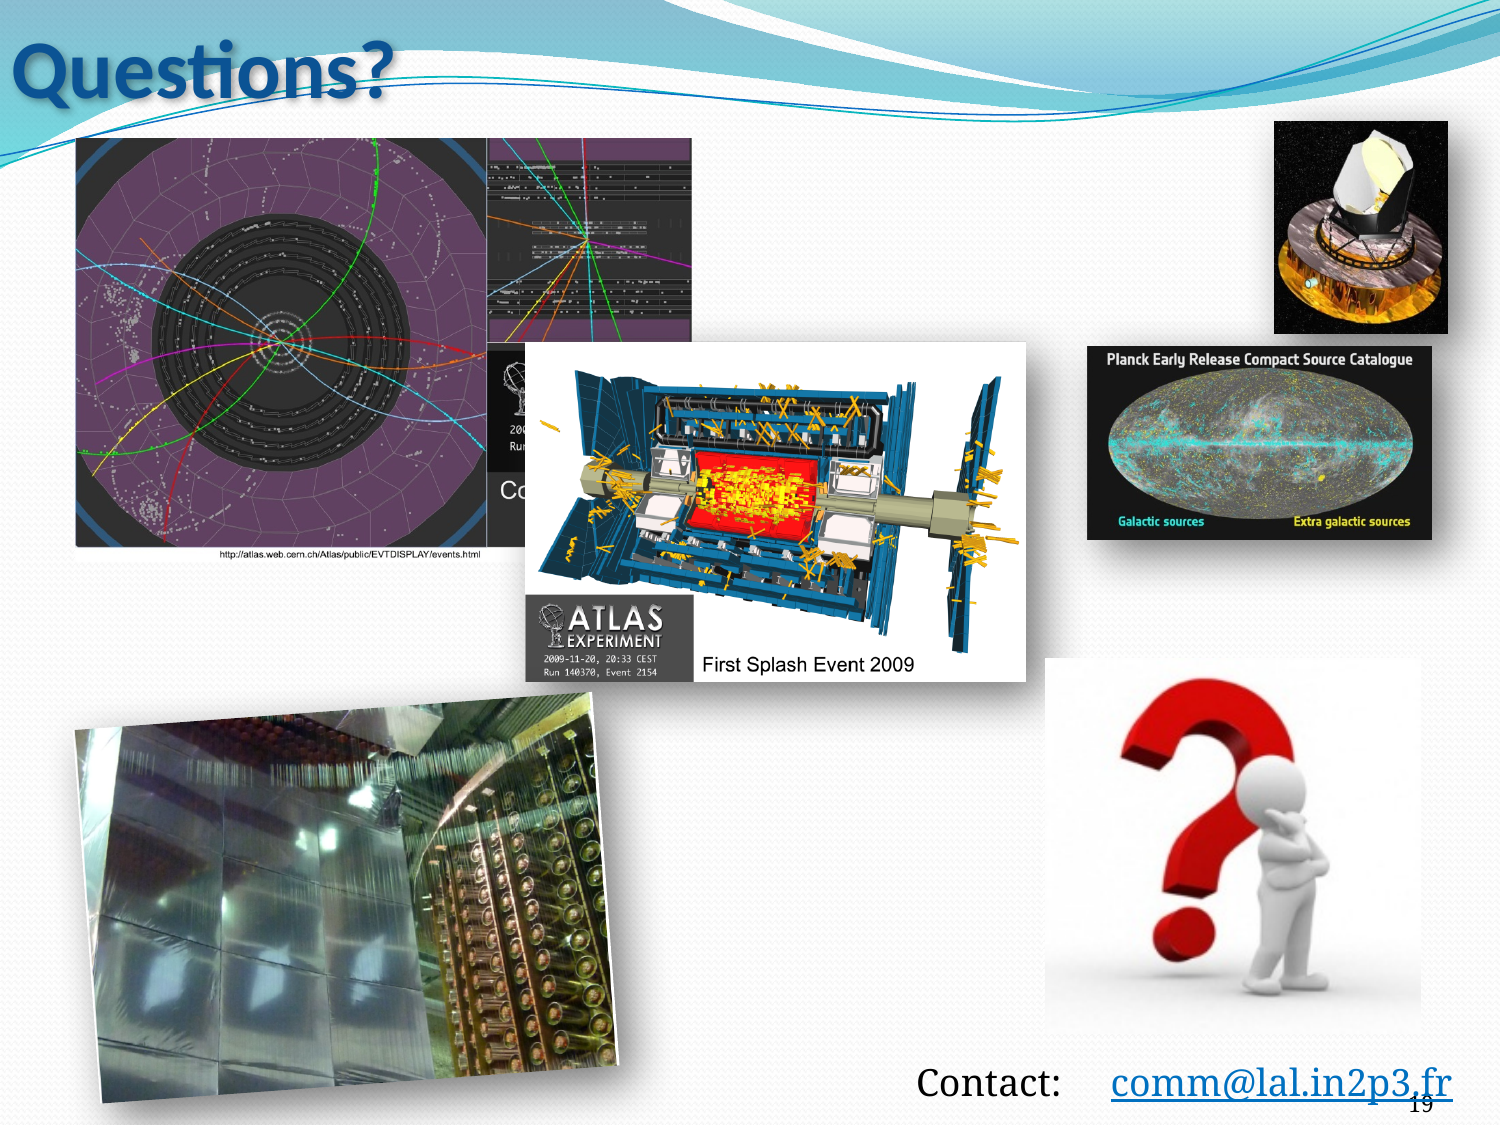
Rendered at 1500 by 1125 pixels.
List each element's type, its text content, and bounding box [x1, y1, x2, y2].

picture [75, 138, 1026, 682]
picture [72, 729, 80, 828]
picture [1045, 658, 1421, 1034]
title Questions? [11, 19, 1483, 116]
picture [1273, 121, 1448, 335]
picture [99, 1095, 217, 1104]
picture [610, 935, 620, 1067]
picture [85, 692, 607, 1086]
picture [1086, 345, 1432, 540]
text_box Contact: comm@lal.in2p3.fr [901, 1051, 1468, 1112]
